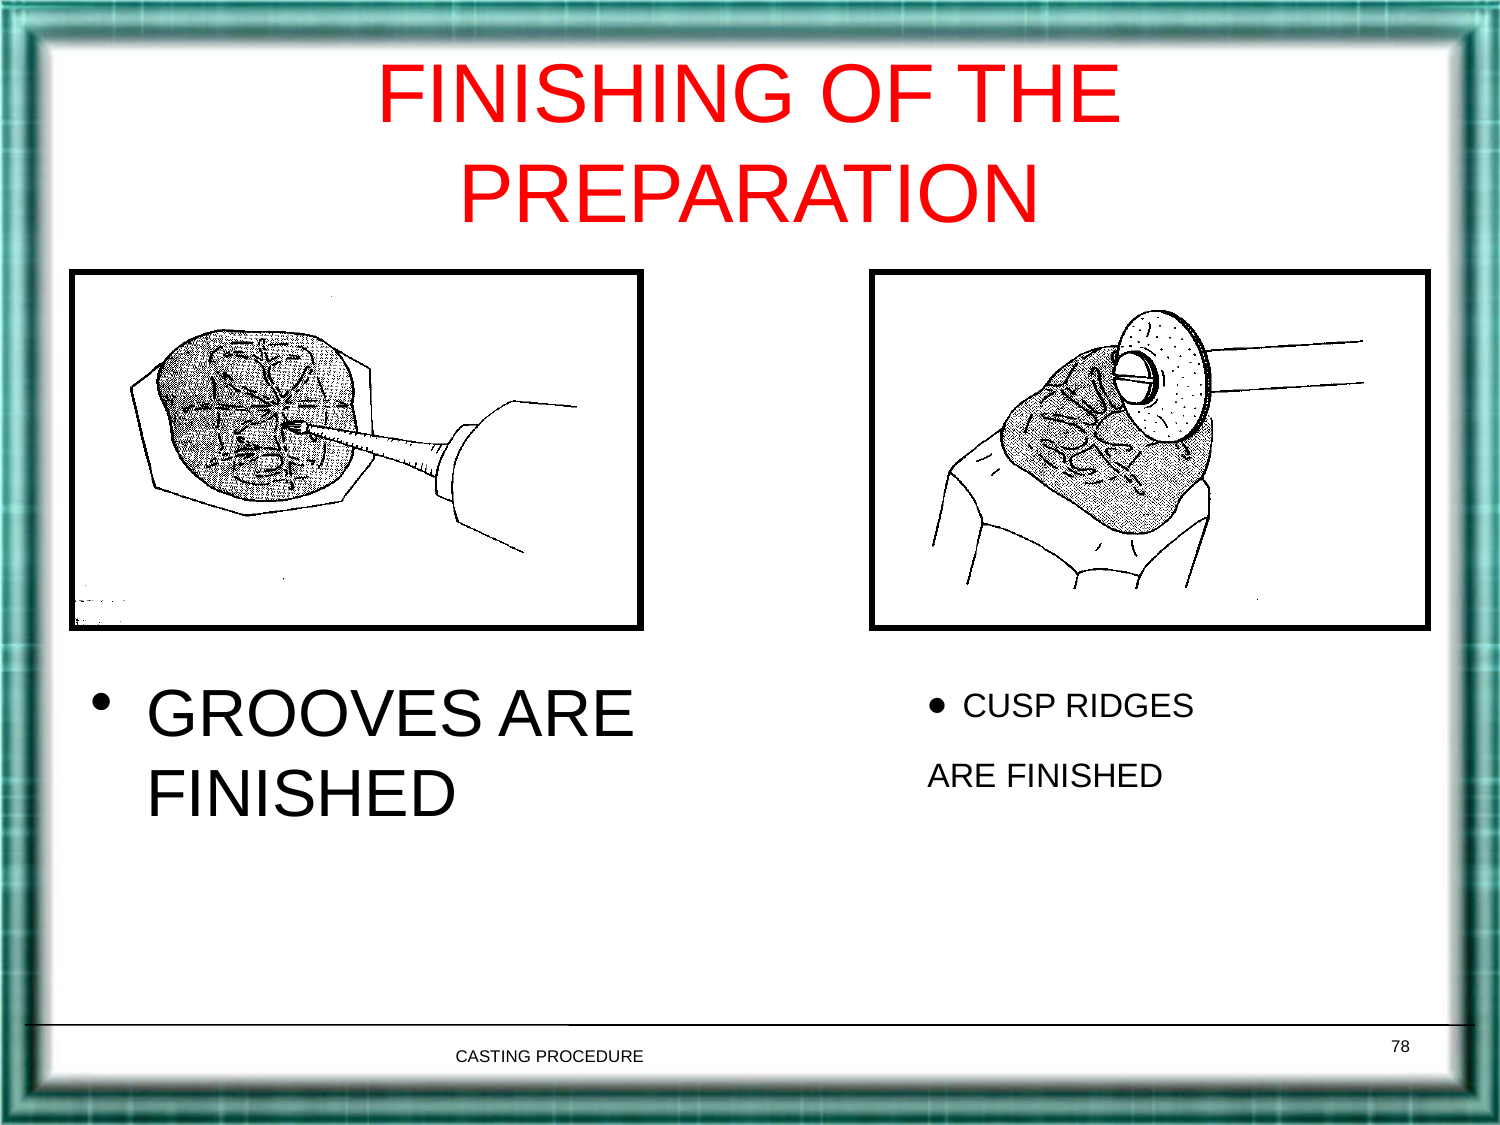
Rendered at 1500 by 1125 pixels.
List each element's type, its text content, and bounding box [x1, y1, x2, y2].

text_box CUSP RIDGES ARE FINISHED [912, 669, 1413, 825]
title FINISHING OF THE PREPARATION [75, 45, 1425, 233]
footer CASTING PROCEDURE [50, 1034, 1050, 1113]
slide_number 78 [1074, 1024, 1425, 1103]
picture [0, 0, 1500, 1125]
list GROOVES ARE FINISHED [75, 662, 750, 1005]
